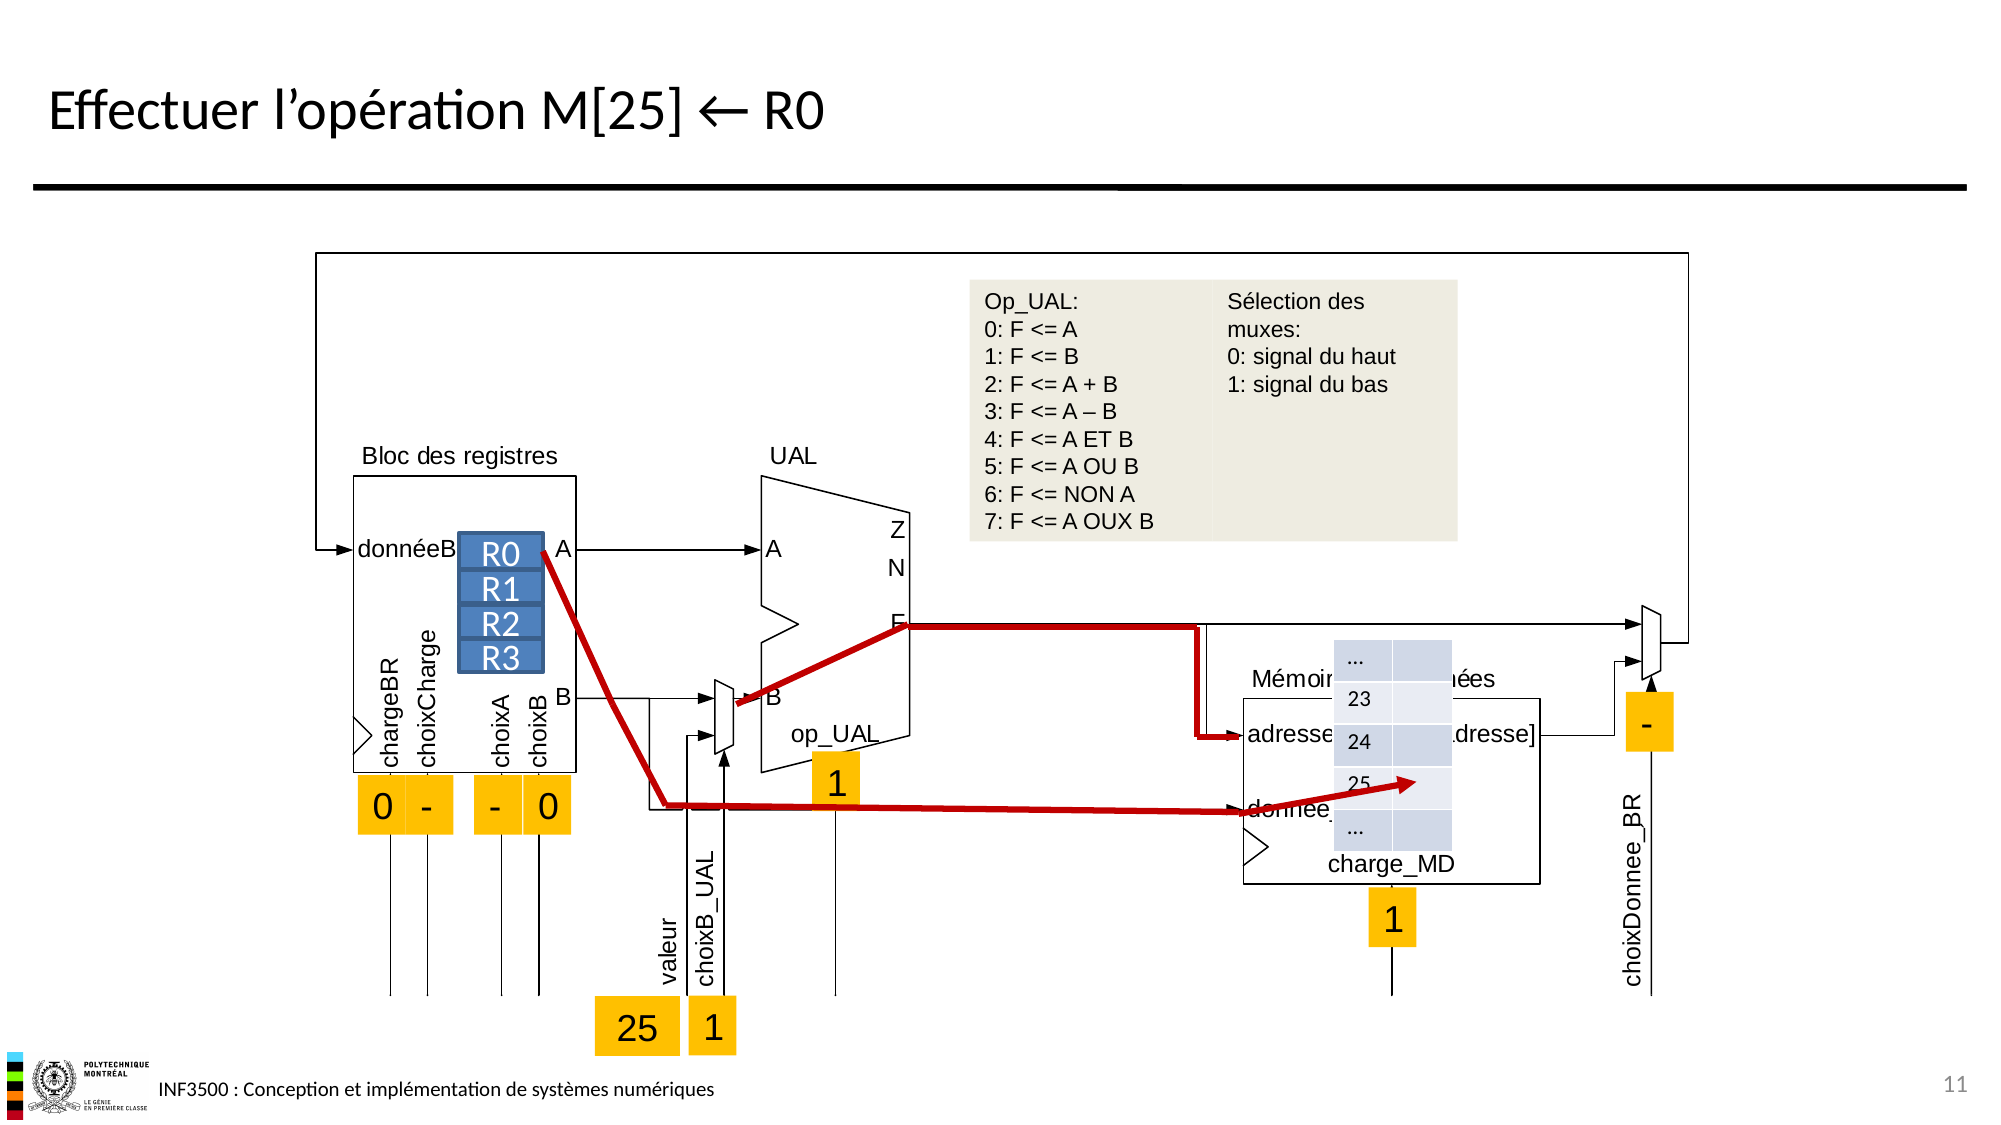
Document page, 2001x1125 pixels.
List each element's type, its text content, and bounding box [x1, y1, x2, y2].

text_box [612, 703, 666, 806]
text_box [665, 805, 1233, 813]
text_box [1238, 781, 1417, 815]
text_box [736, 624, 909, 705]
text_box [542, 551, 613, 705]
picture [7, 1052, 149, 1120]
slide_number 11 [1883, 1052, 1984, 1113]
text_box 1 [688, 1009, 737, 1056]
picture [312, 249, 1691, 1001]
title Effectuer l’opération M[25] ← R0 [33, 24, 1967, 188]
text_box 25 [594, 1009, 680, 1056]
